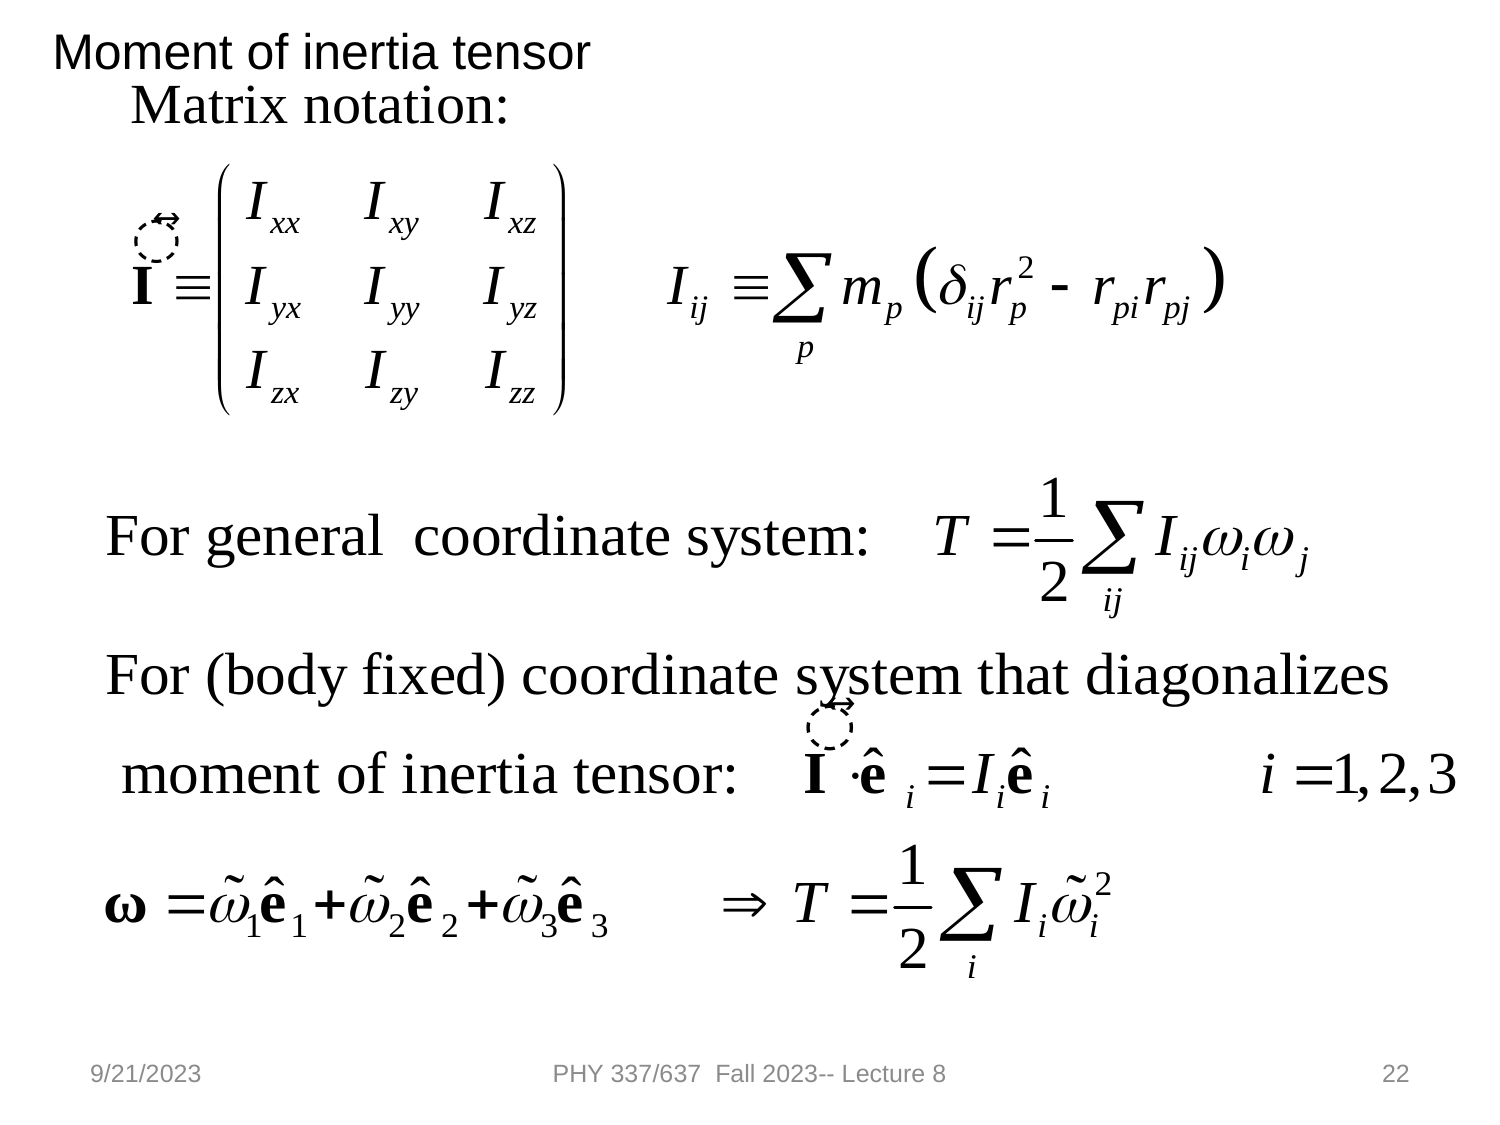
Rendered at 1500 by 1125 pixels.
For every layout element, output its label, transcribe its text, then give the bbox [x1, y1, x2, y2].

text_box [99, 462, 1463, 989]
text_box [124, 74, 1378, 425]
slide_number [75, 1042, 425, 1103]
footer PHY 337/637 Fall 2023-- Lecture 8 [512, 1042, 988, 1103]
text_box Moment of inertia tensor [37, 12, 975, 88]
slide_number 22 [1074, 1042, 1425, 1103]
